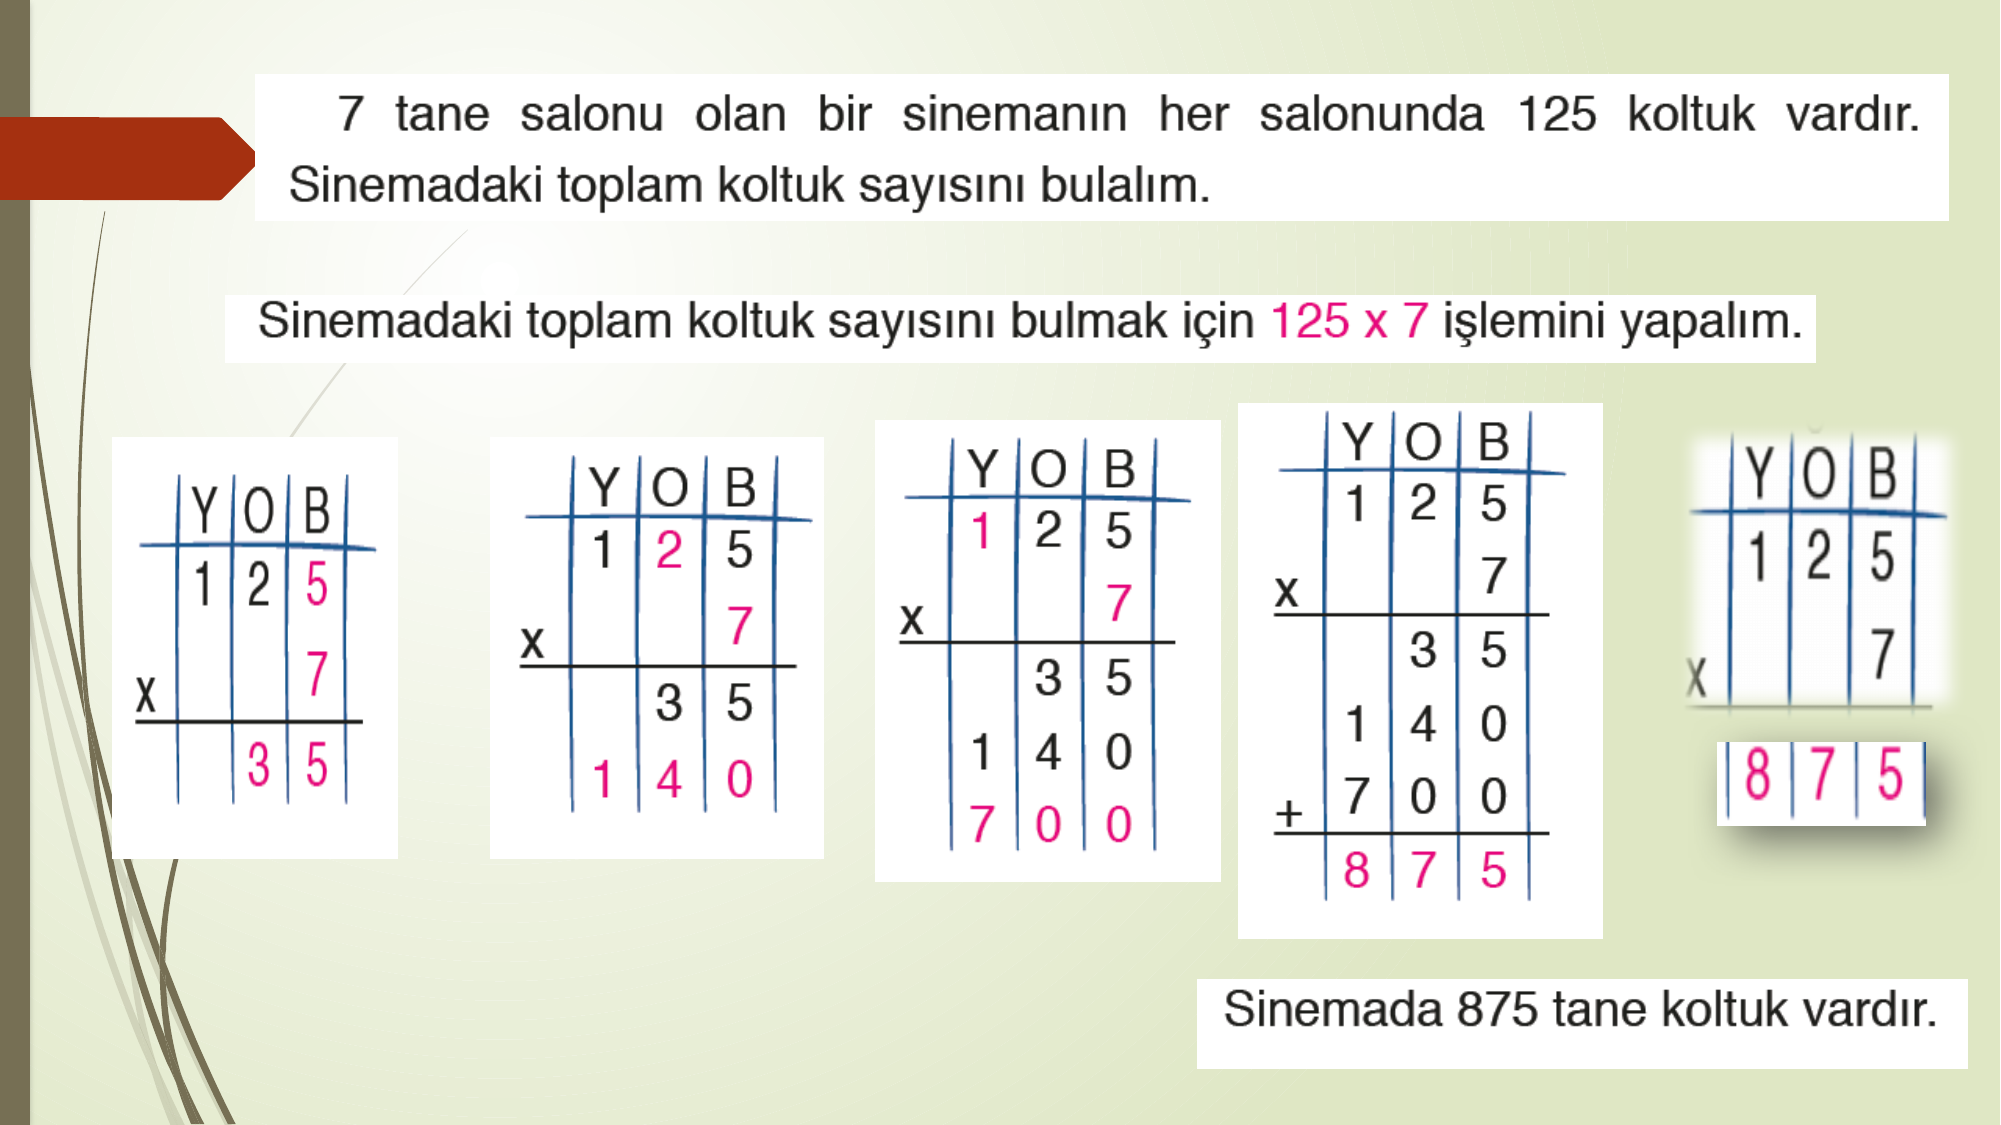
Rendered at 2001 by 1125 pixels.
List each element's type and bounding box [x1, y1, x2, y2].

picture [1675, 420, 1969, 721]
picture [254, 74, 1949, 221]
picture [1717, 742, 1927, 826]
picture [1238, 403, 1603, 940]
picture [224, 295, 1816, 363]
picture [875, 420, 1221, 882]
picture [111, 437, 398, 859]
picture [1197, 979, 1969, 1070]
picture [490, 437, 824, 859]
